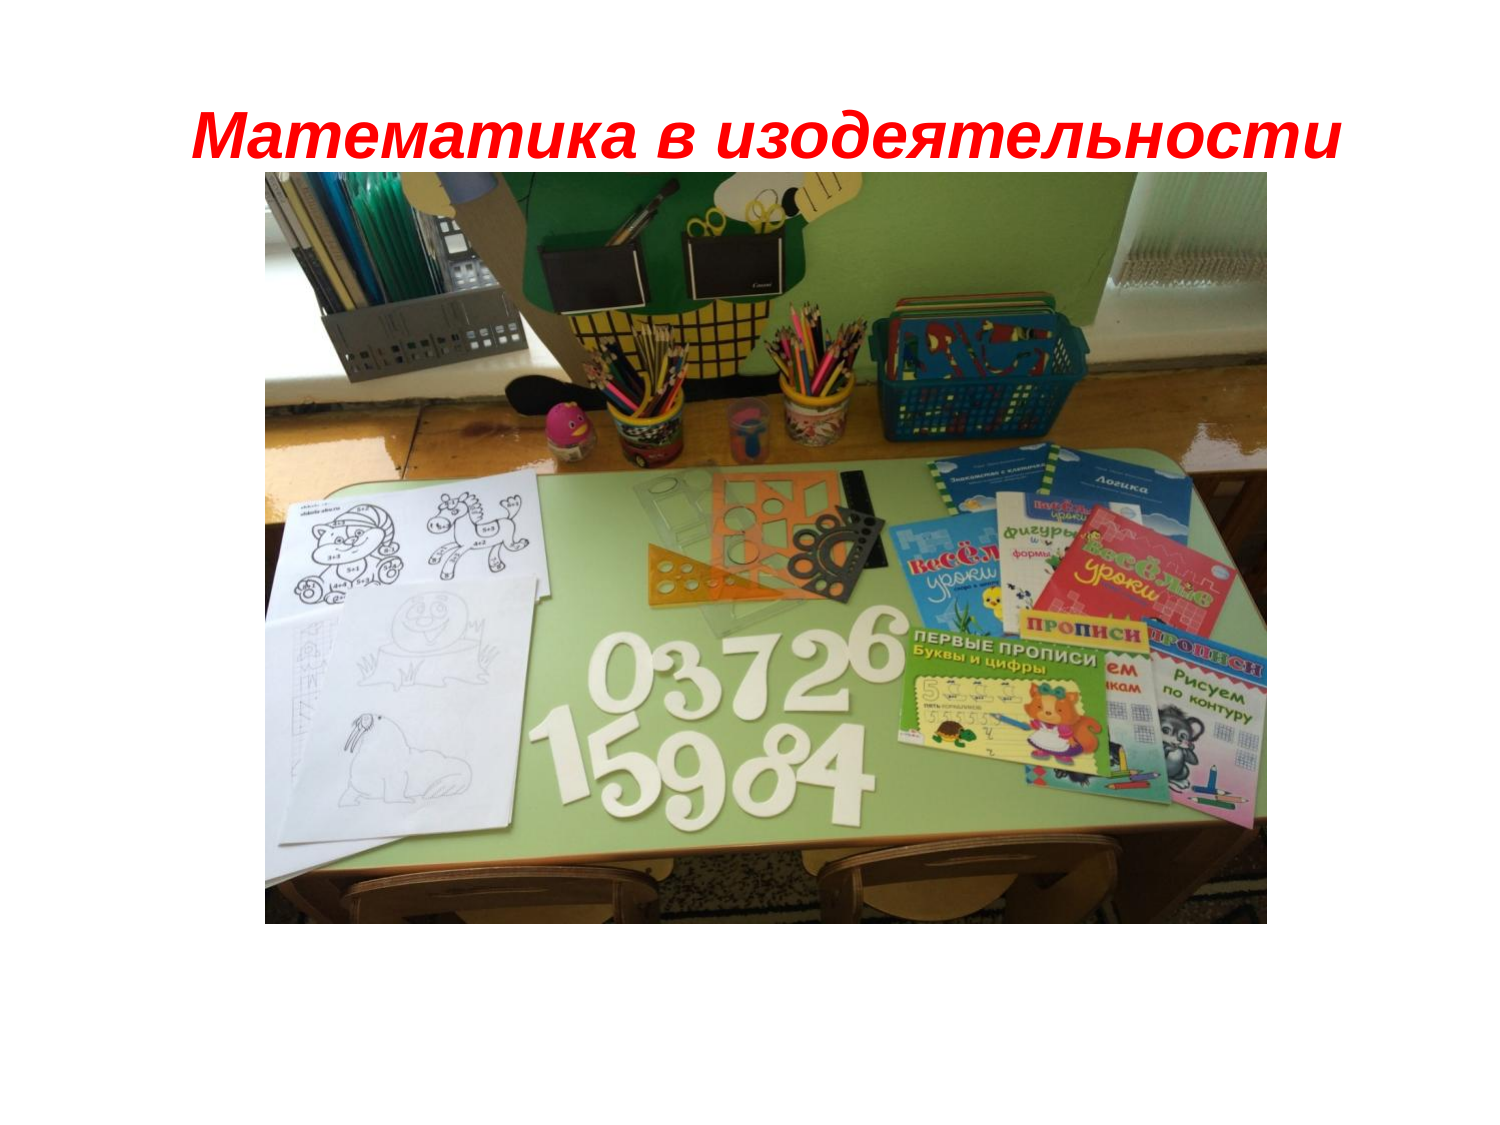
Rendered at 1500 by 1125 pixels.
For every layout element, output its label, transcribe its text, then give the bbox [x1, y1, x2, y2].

picture [265, 172, 1267, 924]
text_box Математика в изодеятельности [64, 42, 1415, 187]
